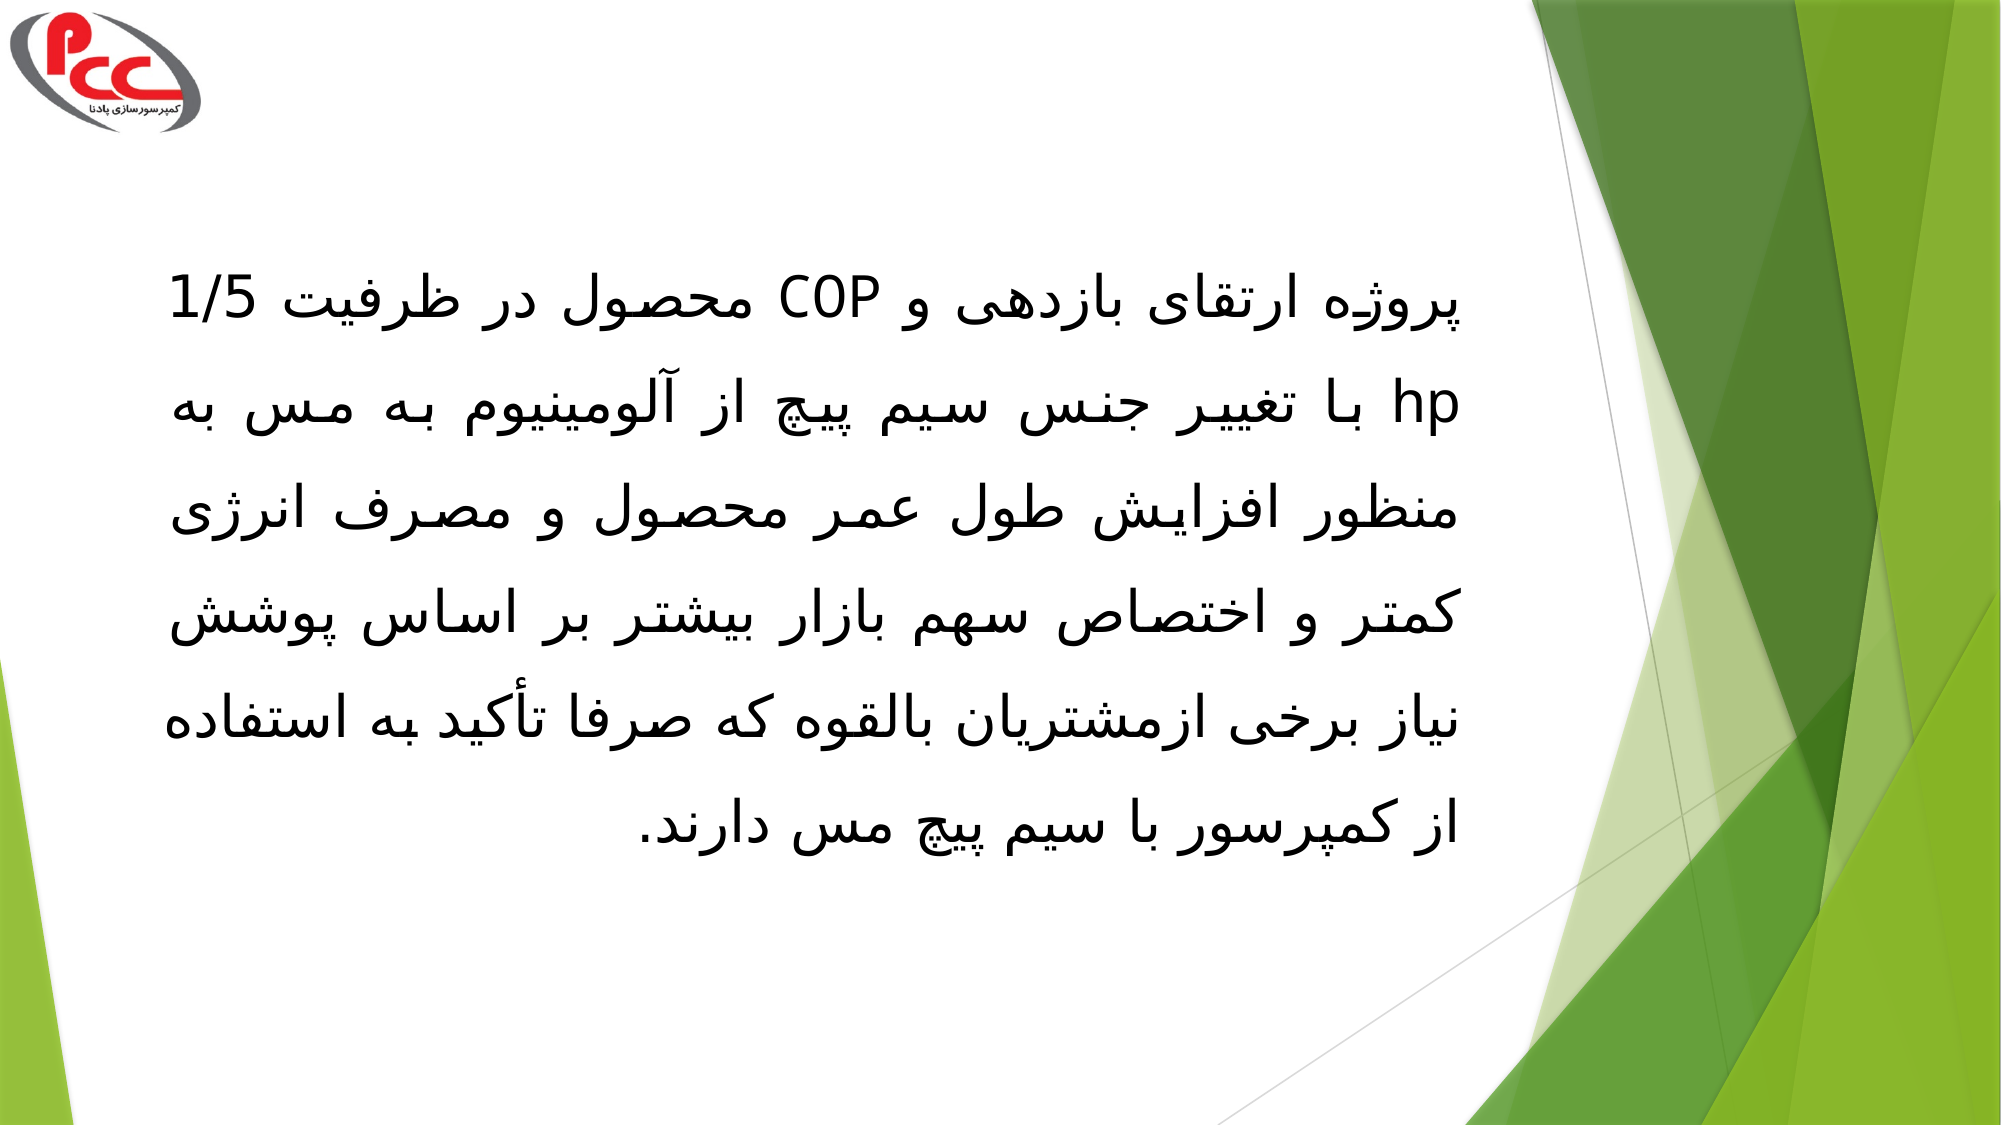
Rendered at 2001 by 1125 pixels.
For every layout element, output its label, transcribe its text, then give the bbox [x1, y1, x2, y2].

text_box پروژه ارتقای بازدهی و COP محصول در ظرفیت 1/5 hp با تغییر جنس سیم پیچ از آلومینیوم به مس به منظور افزایش طول عمر محصول و مصرف انرژی کمتر و اختصاص سهم بازار بیشتر بر اساس پوشش نیاز برخی ازمشتریان بالقوه که صرفا تأکید به استفاده از کمپرسور با سیم پیچ مس دارند. [147, 217, 1477, 967]
picture [0, 0, 209, 143]
